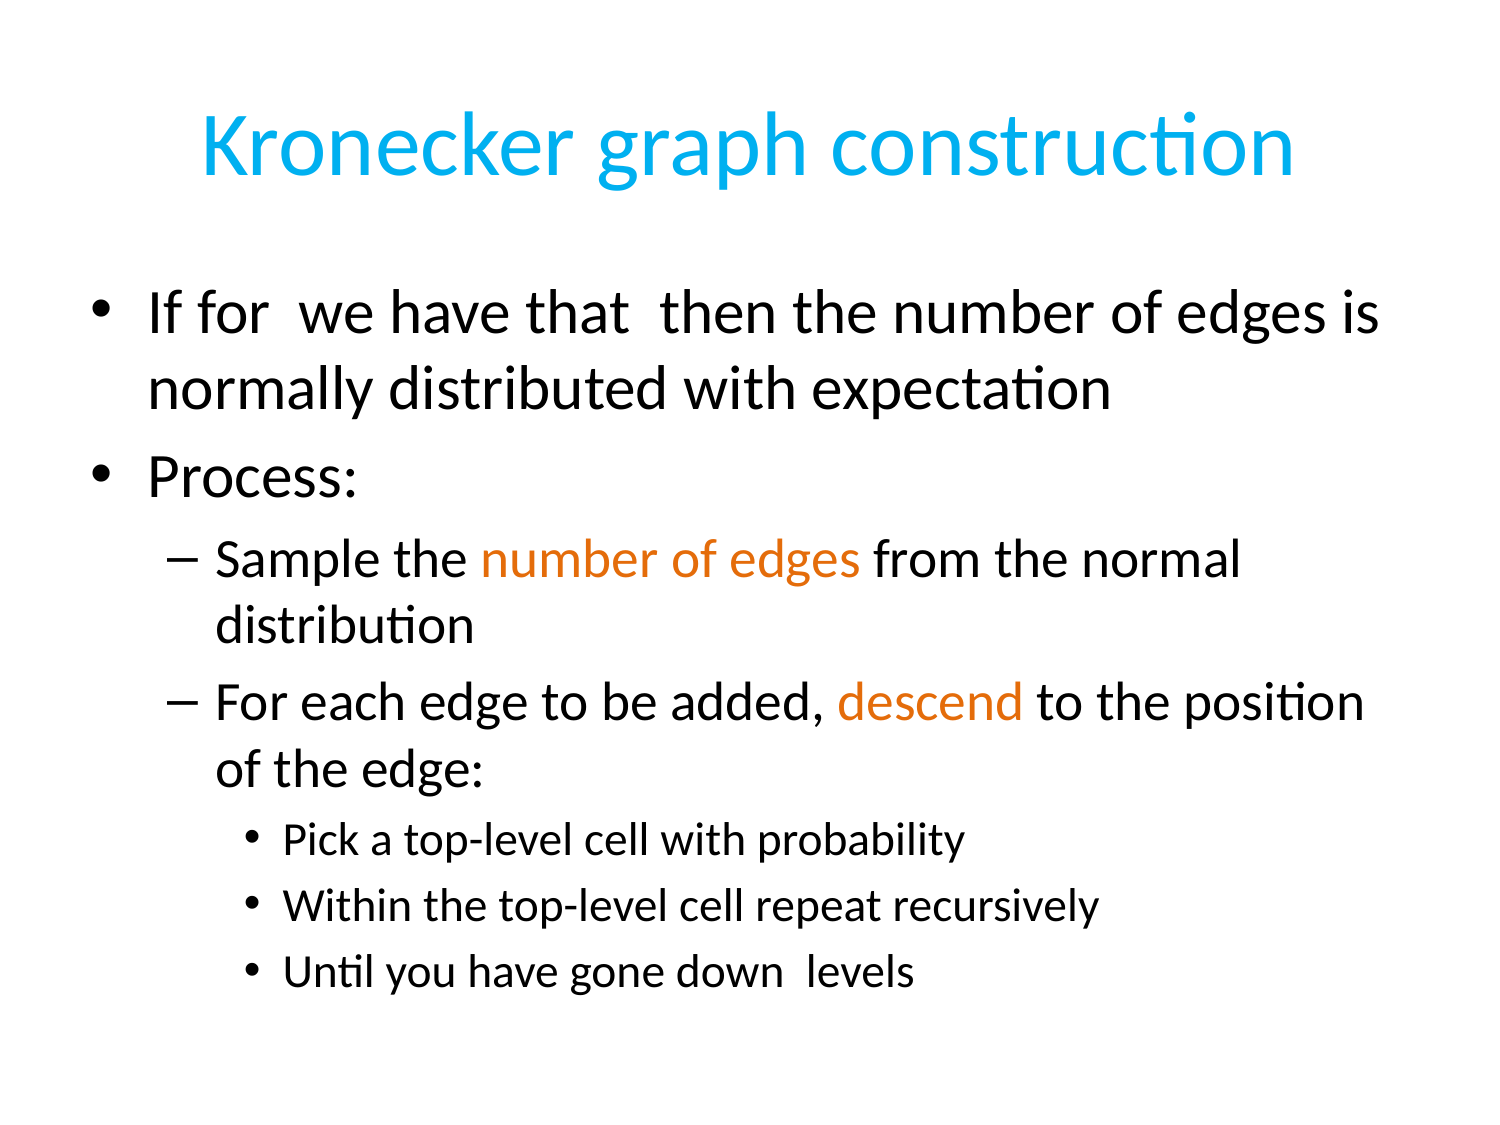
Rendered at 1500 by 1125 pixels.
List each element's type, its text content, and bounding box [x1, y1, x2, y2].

title Kronecker graph construction [75, 45, 1425, 233]
